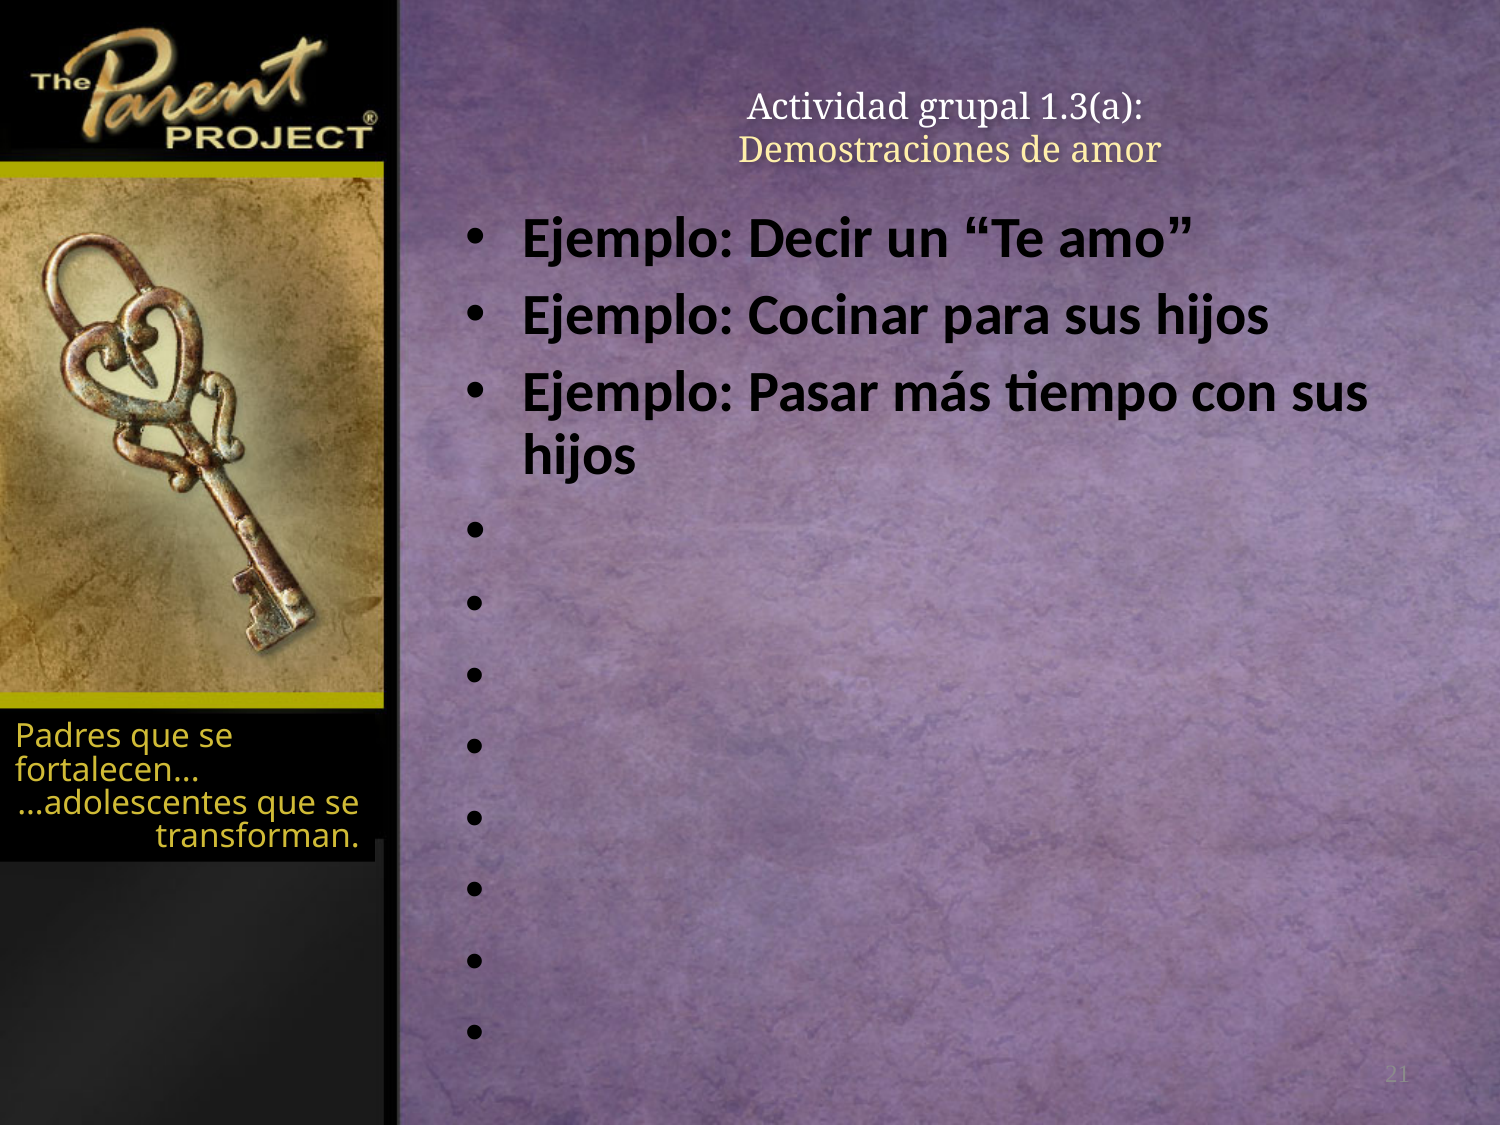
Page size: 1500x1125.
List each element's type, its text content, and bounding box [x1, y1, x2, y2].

slide_number 21 [1074, 1042, 1425, 1103]
text_box Padres que se fortalecen... …adolescentes que se transforman. [0, 713, 375, 862]
list Ejemplo: Decir un “Te amo” Ejemplo: Cocinar para sus hijos Ejemplo: Pasar más tiempo con sus hijos [450, 200, 1463, 1125]
picture [0, 0, 1500, 1125]
title Actividad grupal 1.3(a): Demostraciones de amor [425, 75, 1475, 225]
